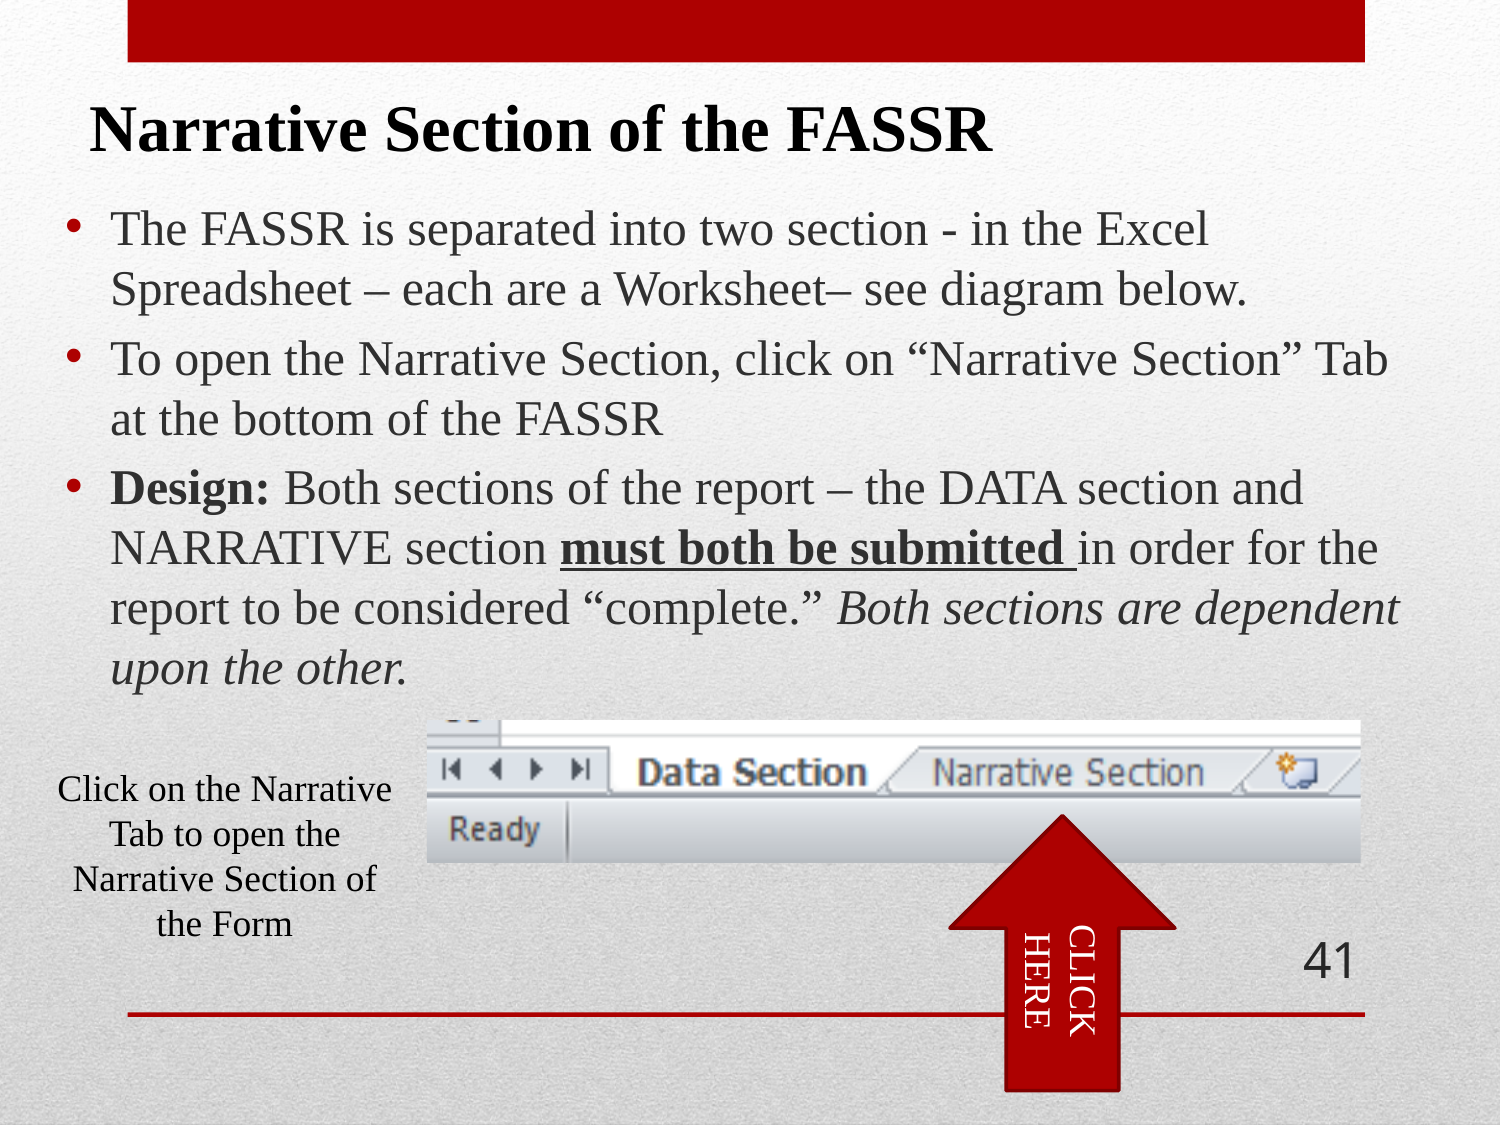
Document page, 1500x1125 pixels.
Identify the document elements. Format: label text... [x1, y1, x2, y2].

text_box Click on the Narrative Tab to open the Narrative Section of the Form [37, 756, 413, 951]
slide_number 41 [1250, 933, 1375, 993]
text_box Narrative Section of the FASSR [75, 62, 1450, 188]
text_box CLICK HERE [948, 874, 1177, 1093]
list The FASSR is separated into two section - in the Excel Spreadsheet – each are a Worksheet– see diagram below. To open the Narrative Section, click on “Narrative Section” Tab at the bottom of the FASSR Design: Both sections of the report – the DATA section and NARRATIVE section must both be submitted in order for the report to be considered “complete.” Both sections are dependent upon the other. [50, 187, 1450, 713]
picture [425, 719, 1362, 864]
